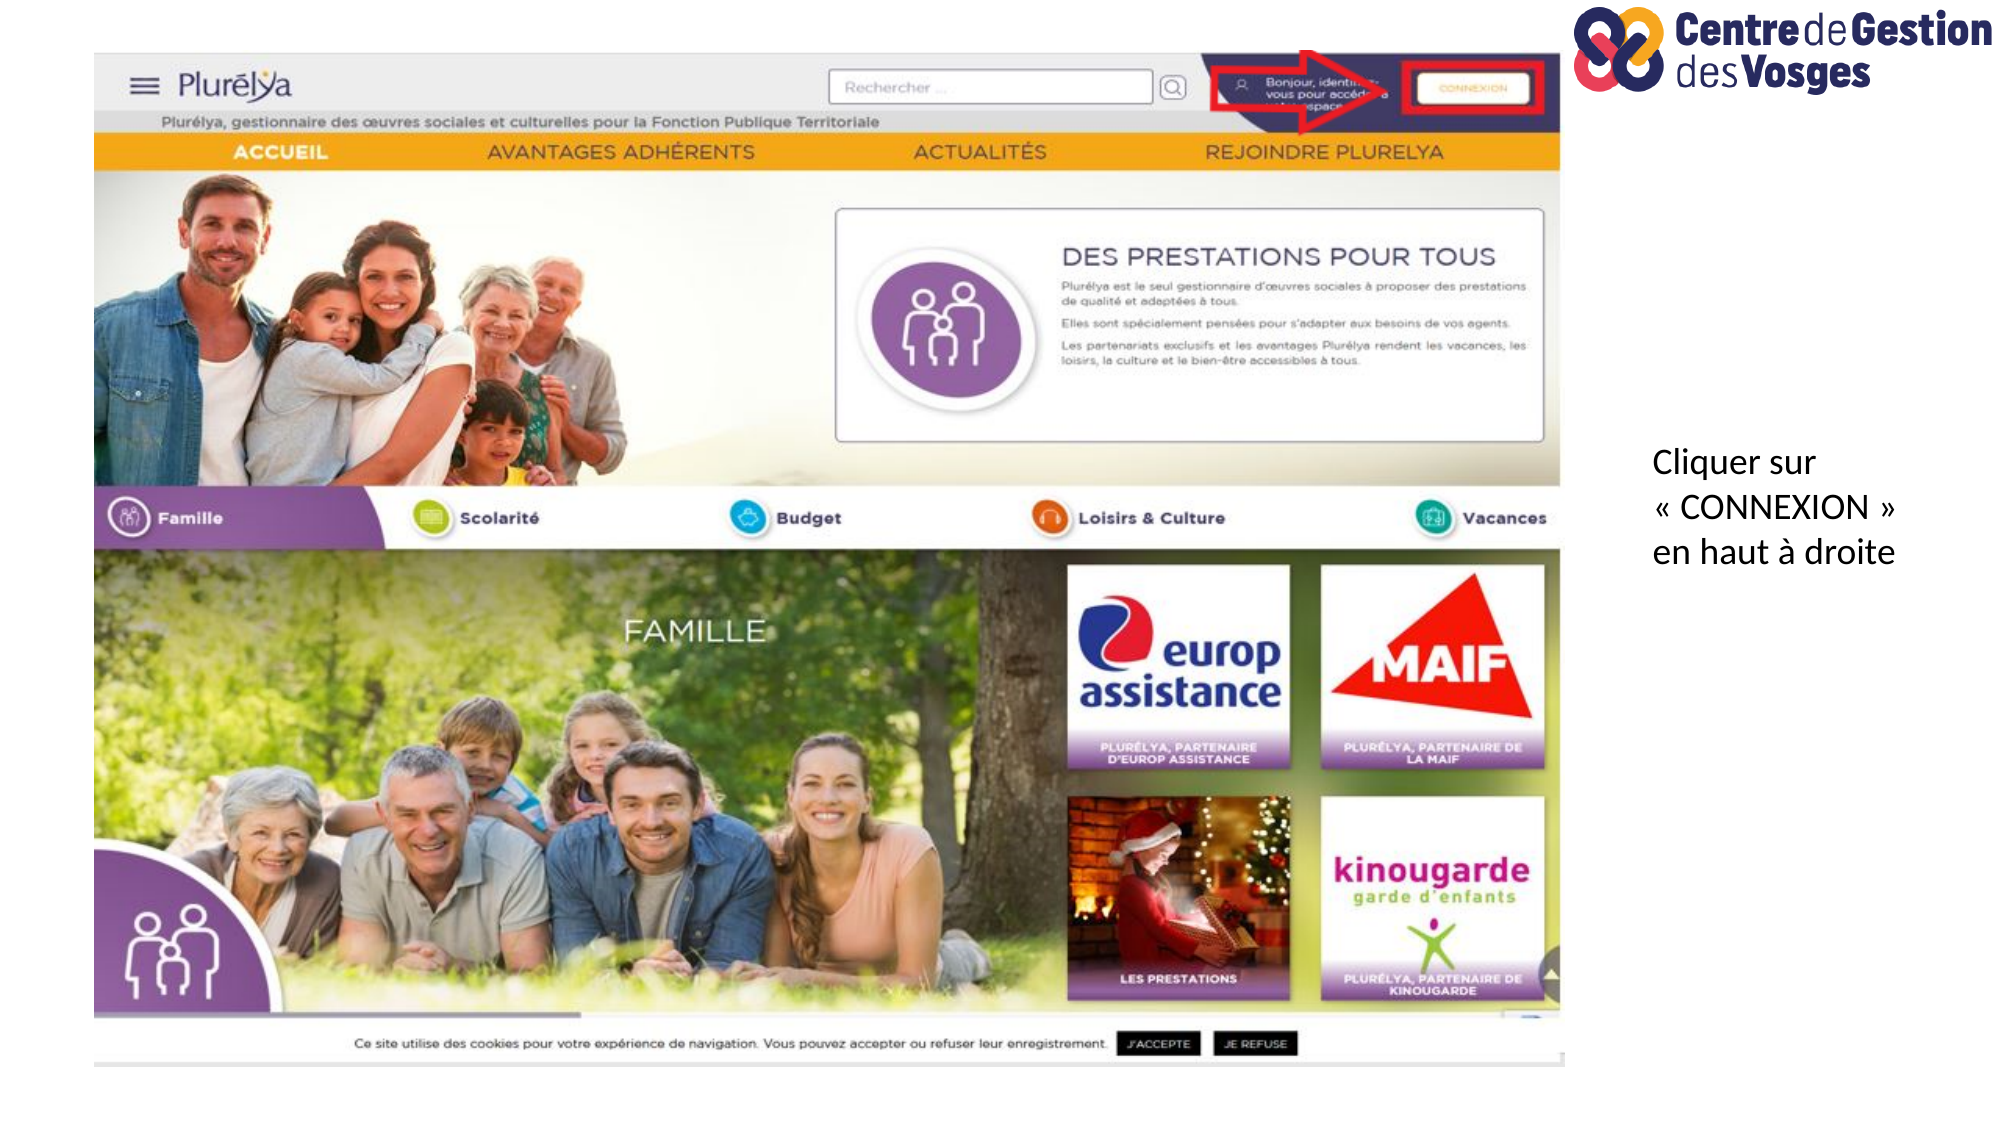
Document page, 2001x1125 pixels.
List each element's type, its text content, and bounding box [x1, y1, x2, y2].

picture [94, 0, 2000, 1067]
text_box Cliquer sur « CONNEXION » en haut à droite [1638, 430, 1959, 580]
